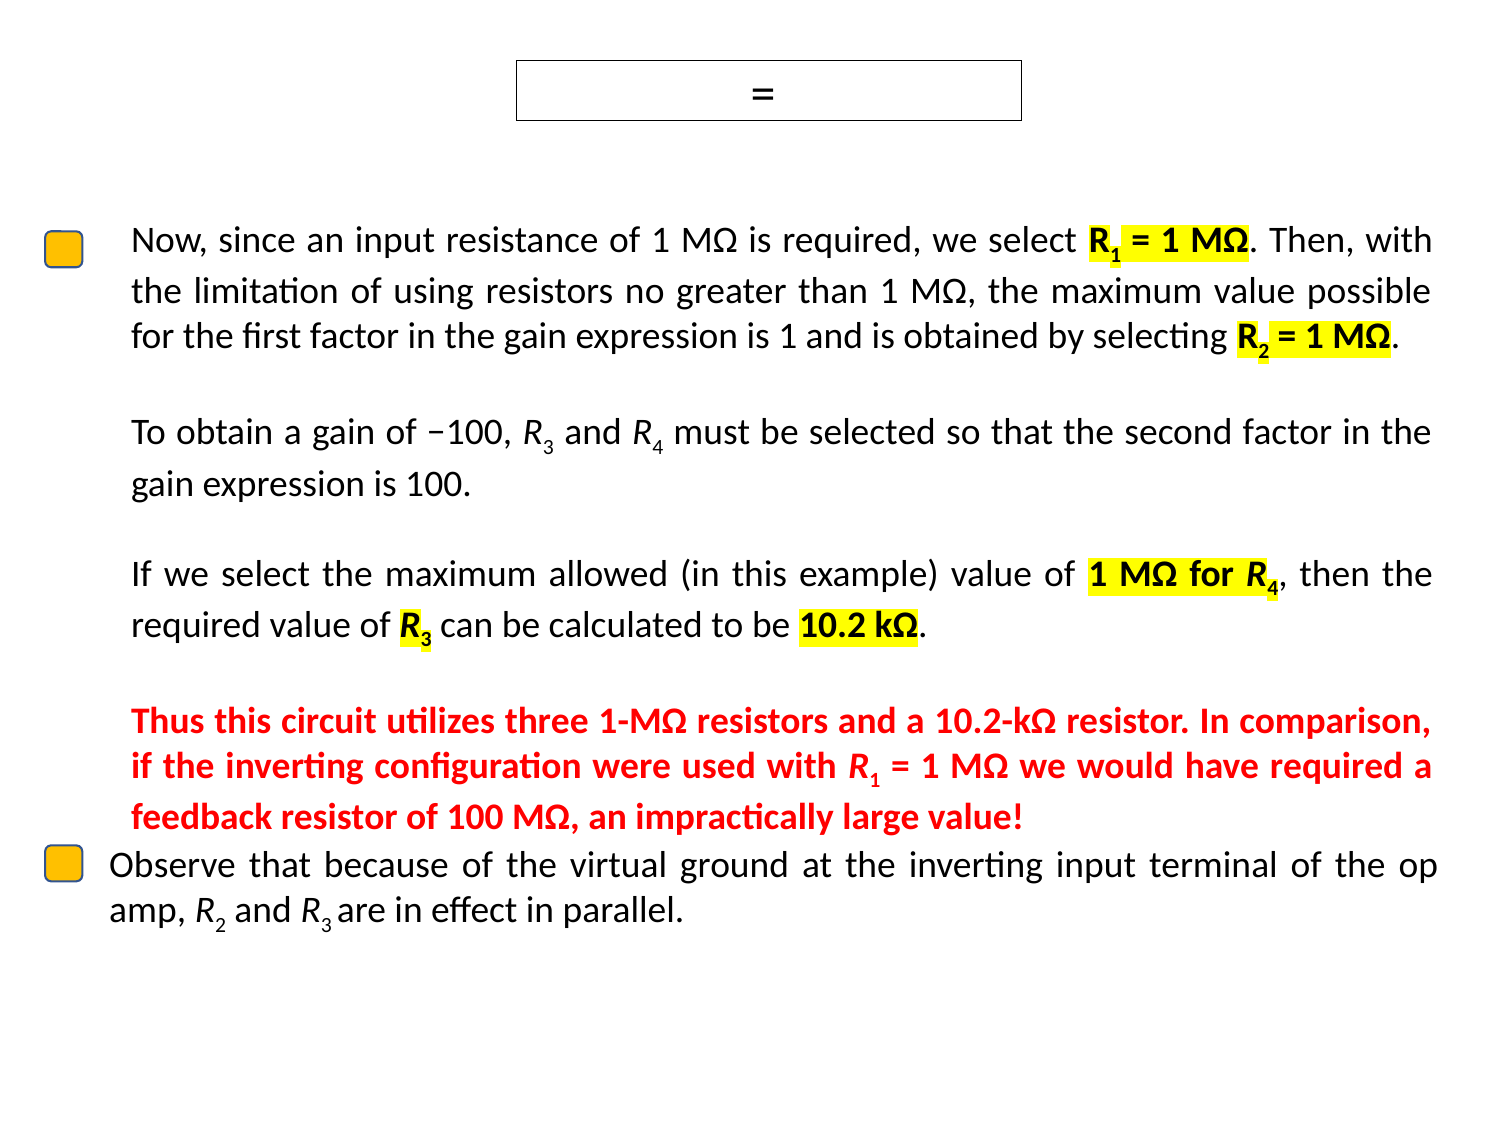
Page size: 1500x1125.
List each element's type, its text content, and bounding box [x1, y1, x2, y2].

text_box Now, since an input resistance of 1 MΩ is required, we select R1 = 1 MΩ. Then, with the limitation of using resistors no greater than 1 MΩ, the maximum value possible for the first factor in the gain expression is 1 and is obtained by selecting R2 = 1 MΩ. To obtain a gain of −100, R3 and R4 must be selected so that the second factor in the gain expression is 100. If we select the maximum allowed (in this example) value of 1 MΩ for R4, then the required value of R3 can be calculated to be 10.2 kΩ. Thus this circuit utilizes three 1-MΩ resistors and a 10.2-kΩ resistor. In comparison, if the inverting configuration were used with R1 = 1 MΩ we would have required a feedback resistor of 100 MΩ, an impractically large value! [116, 207, 1448, 833]
text_box Observe that because of the virtual ground at the inverting input terminal of the op amp, R2 and R3 are in effect in parallel. [94, 833, 1455, 944]
text_box [44, 844, 84, 883]
text_box [44, 230, 84, 269]
